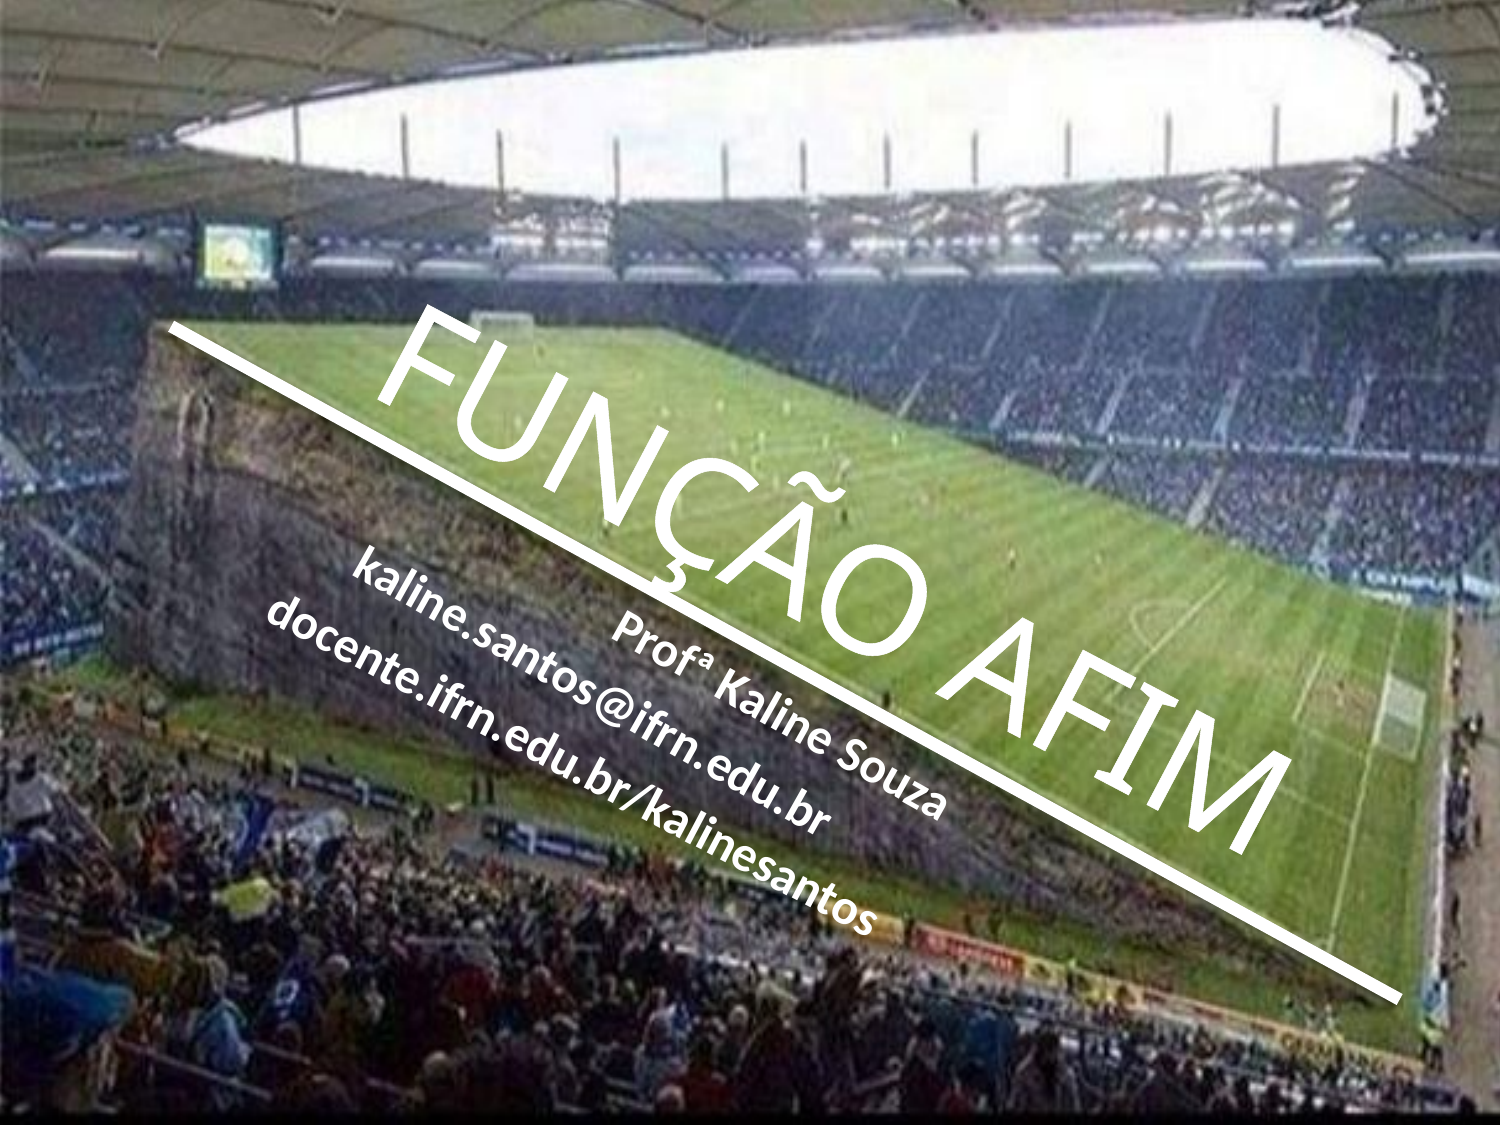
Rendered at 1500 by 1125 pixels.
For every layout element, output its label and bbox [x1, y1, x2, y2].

text_box [170, 326, 1400, 1000]
picture [0, 0, 1500, 1125]
